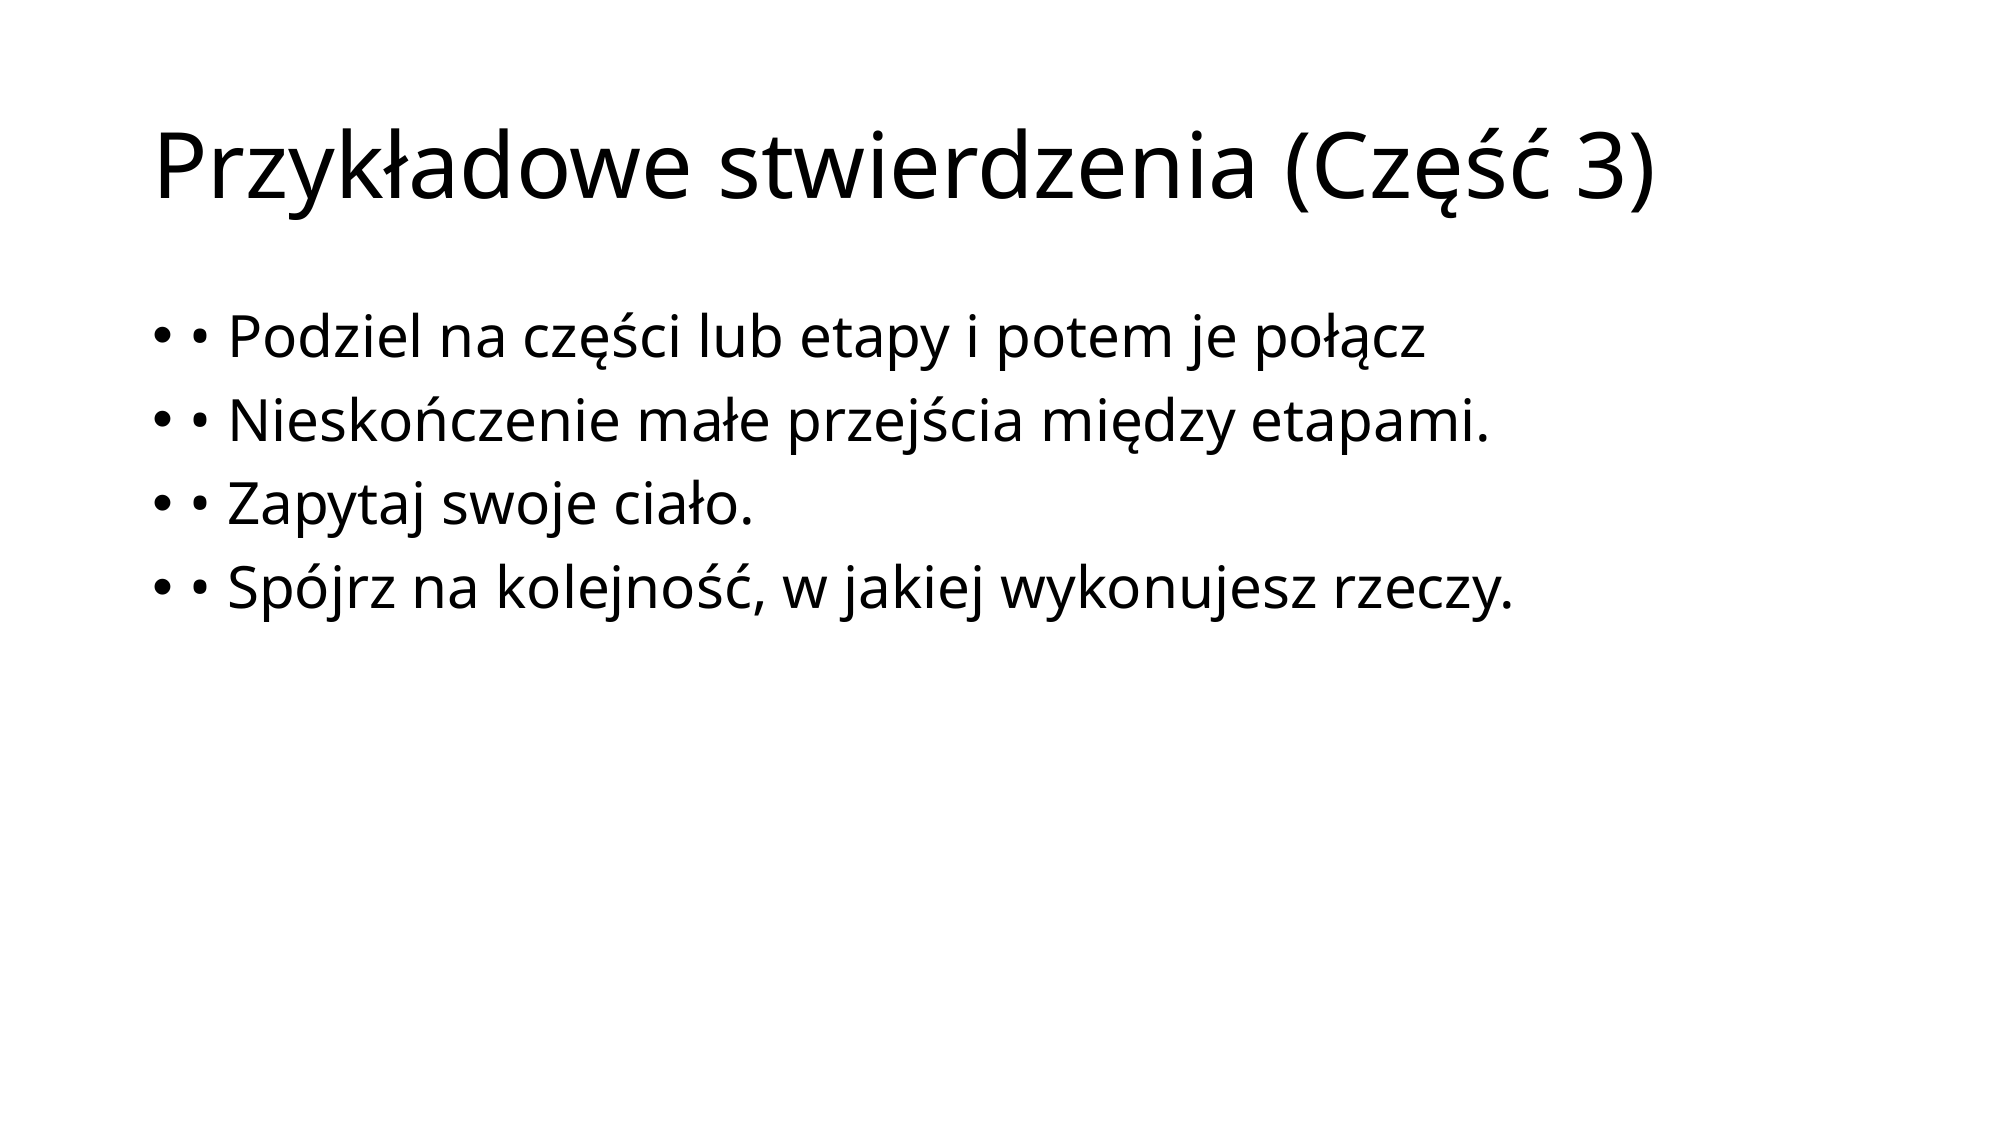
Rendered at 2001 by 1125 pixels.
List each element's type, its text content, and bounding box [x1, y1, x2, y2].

list • Podziel na części lub etapy i potem je połącz • Nieskończenie małe przejścia między etapami. • Zapytaj swoje ciało. • Spójrz na kolejność, w jakiej wykonujesz rzeczy. [137, 299, 1863, 1014]
title Przykładowe stwierdzenia (Część 3) [137, 59, 1863, 278]
